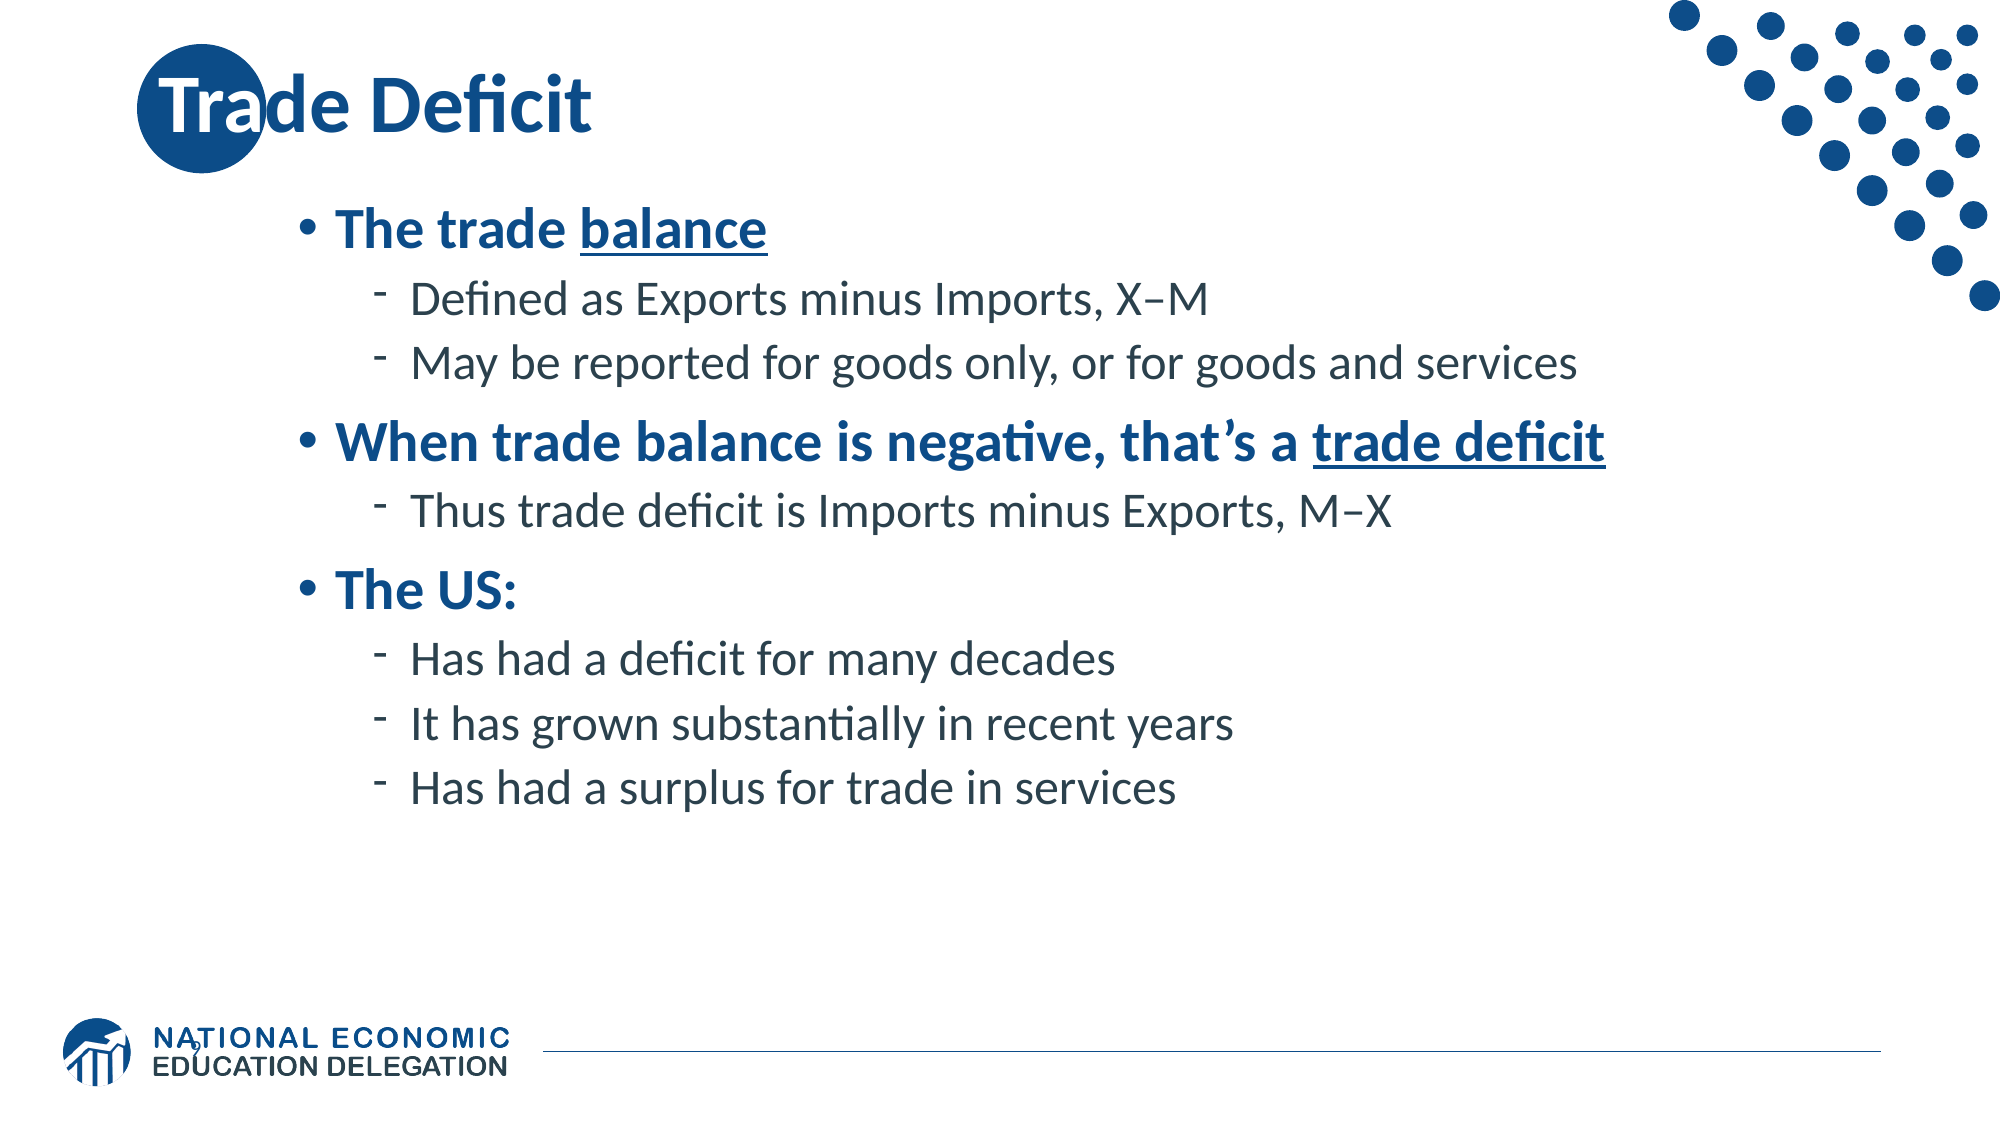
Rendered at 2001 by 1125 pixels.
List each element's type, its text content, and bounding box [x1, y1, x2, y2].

slide_number 9 [33, 1022, 217, 1073]
picture [55, 1013, 520, 1091]
title Trade Deficit [125, 12, 1709, 198]
list The trade balance Defined as Exports minus Imports, X–M May be reported for goods only, or for goods and services When trade balance is negative, that’s a trade deficit Thus trade deficit is Imports minus Exports, M–X The US: Has had a deficit for many decades It has grown substantially in recent years Has had a surplus for trade in services [282, 126, 1646, 888]
